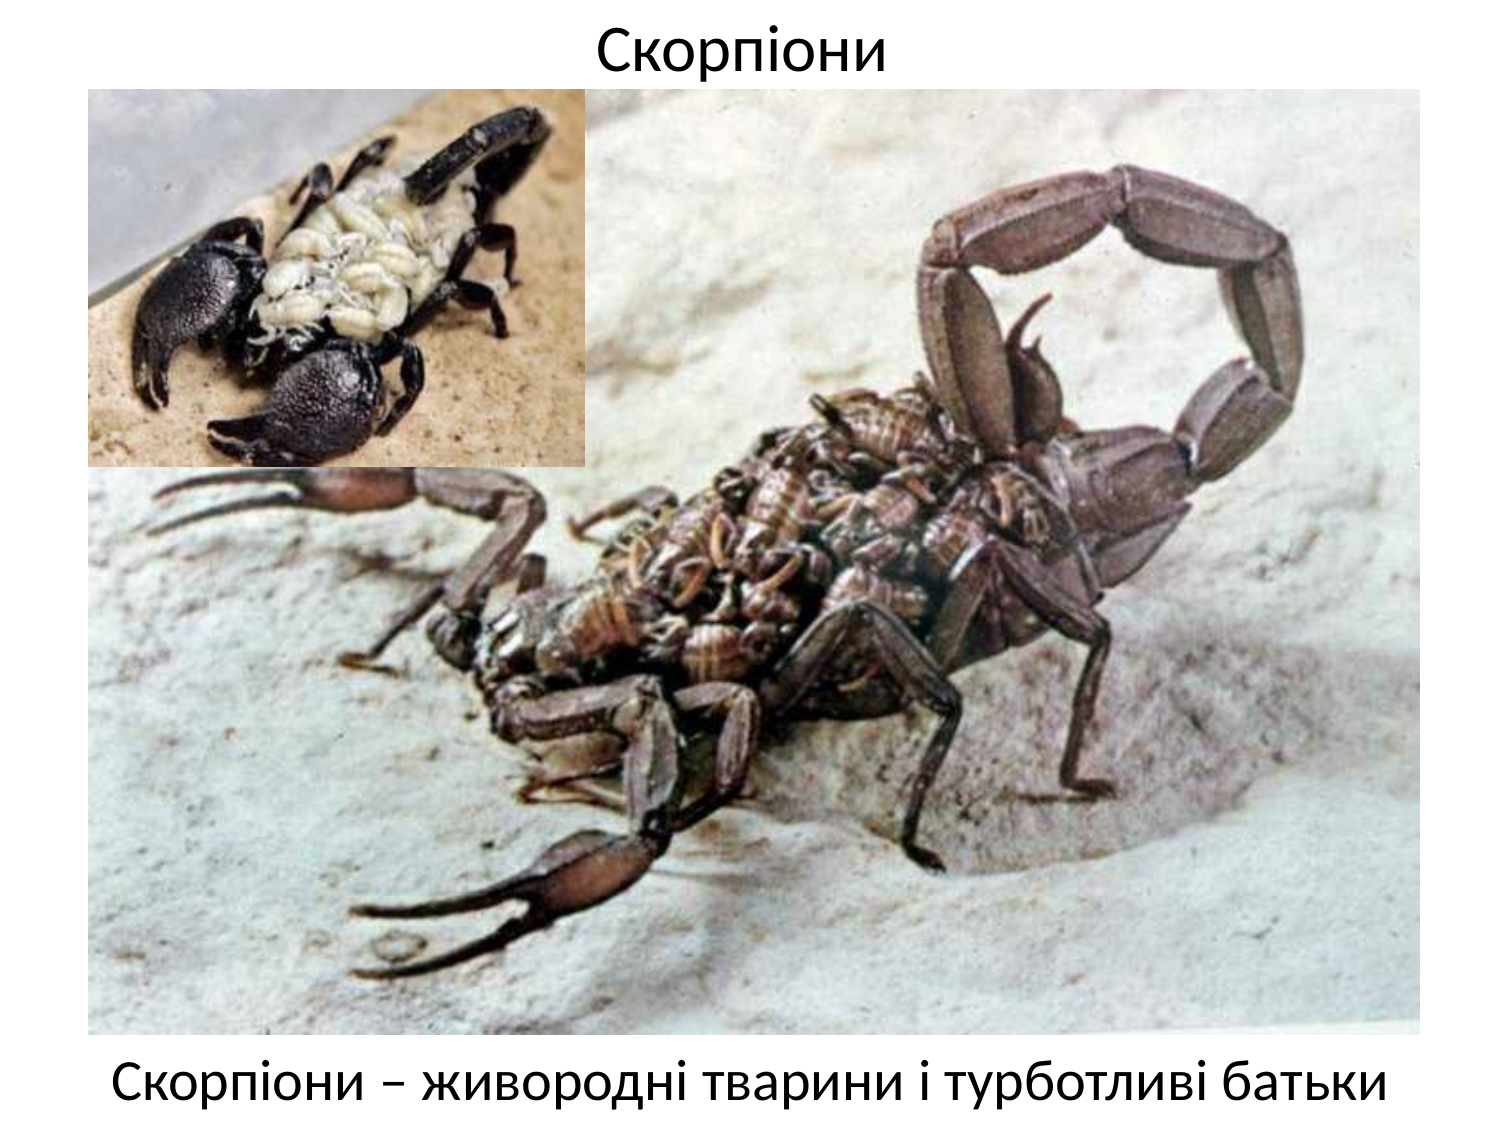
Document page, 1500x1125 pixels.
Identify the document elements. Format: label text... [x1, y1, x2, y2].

list Скорпіони – живородні тварини і турботливі батьки [75, 1035, 1425, 1106]
picture [88, 89, 1420, 1036]
title Скорпіони [75, 0, 1425, 90]
